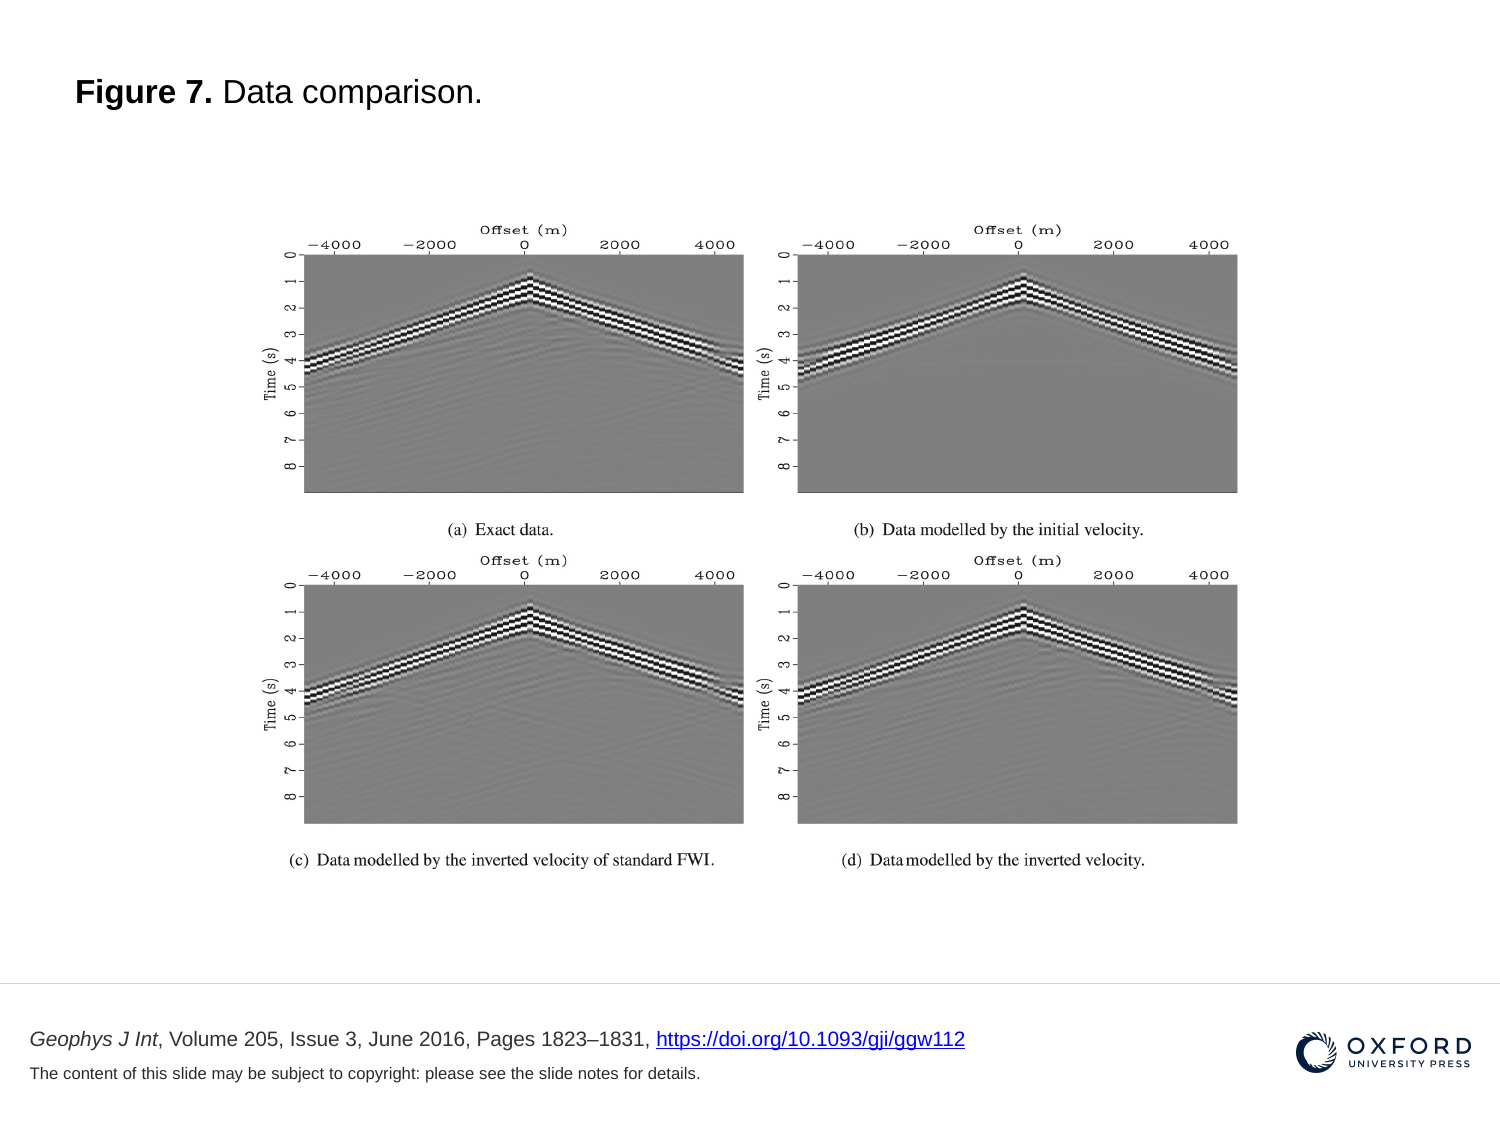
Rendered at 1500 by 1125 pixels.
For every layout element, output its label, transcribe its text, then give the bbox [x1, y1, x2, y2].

footer Geophys J Int, Volume 205, Issue 3, June 2016, Pages 1823–1831, https://doi.org/10.1093/gji/ggw112 The content of this slide may be subject to copyright: please see the slide notes for details. [0, 983, 1260, 1125]
picture [262, 224, 1238, 869]
title Figure 7. Data comparison. [75, 69, 1078, 171]
picture [1296, 1032, 1471, 1073]
